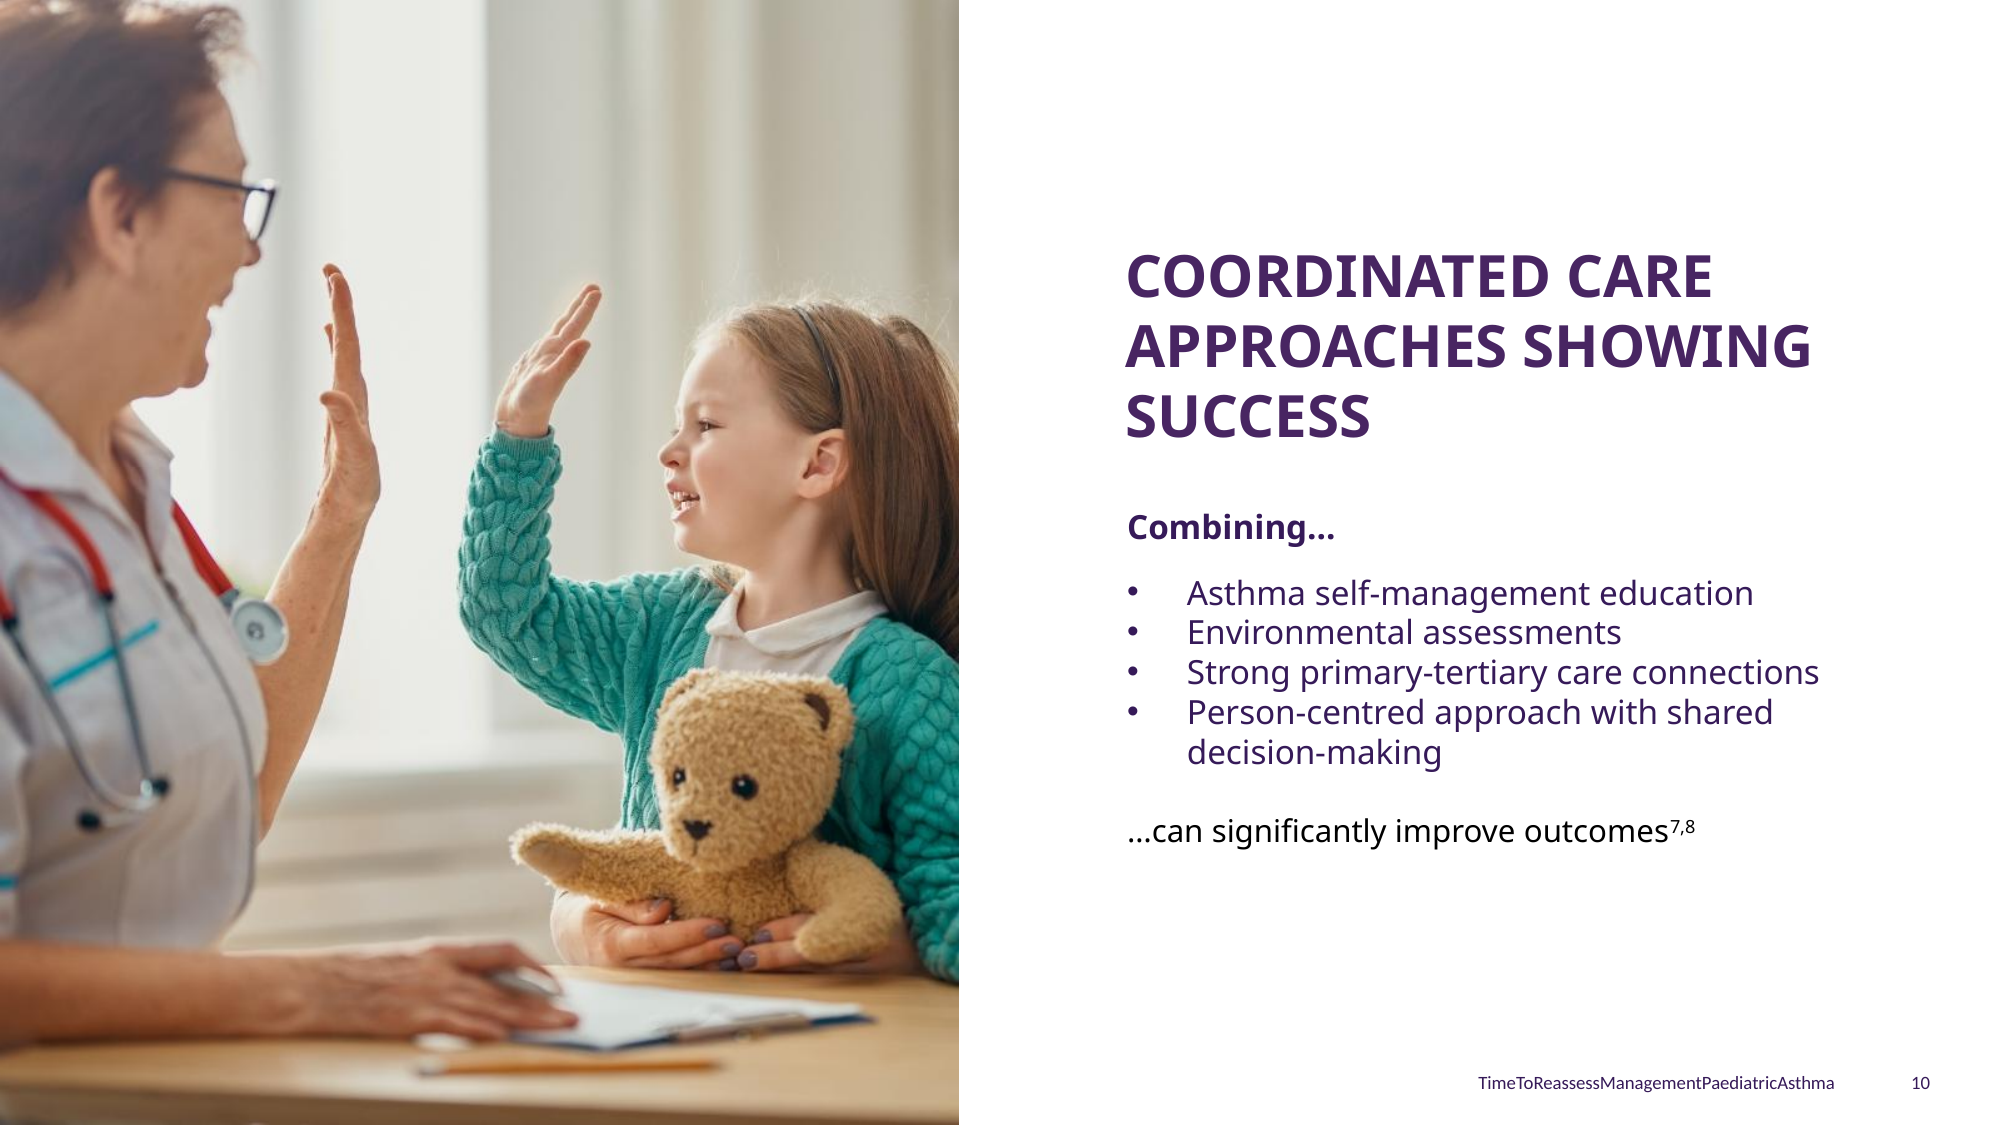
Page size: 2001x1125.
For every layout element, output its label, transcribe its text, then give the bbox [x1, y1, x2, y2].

text_box Coordinated care approaches showing success [1110, 231, 1912, 445]
slide_number 10 [1878, 1051, 1946, 1112]
text_box Combining… Asthma self-management education Environmental assessments Strong primary-tertiary care connections Person-centred approach with shared decision-making …can significantly improve outcomes7,8 [1112, 499, 1898, 744]
text_box [1041, 211, 1945, 1014]
picture [0, 0, 959, 1125]
footer TimeToReassessManagementPaediatricAsthma [1113, 1051, 1855, 1112]
